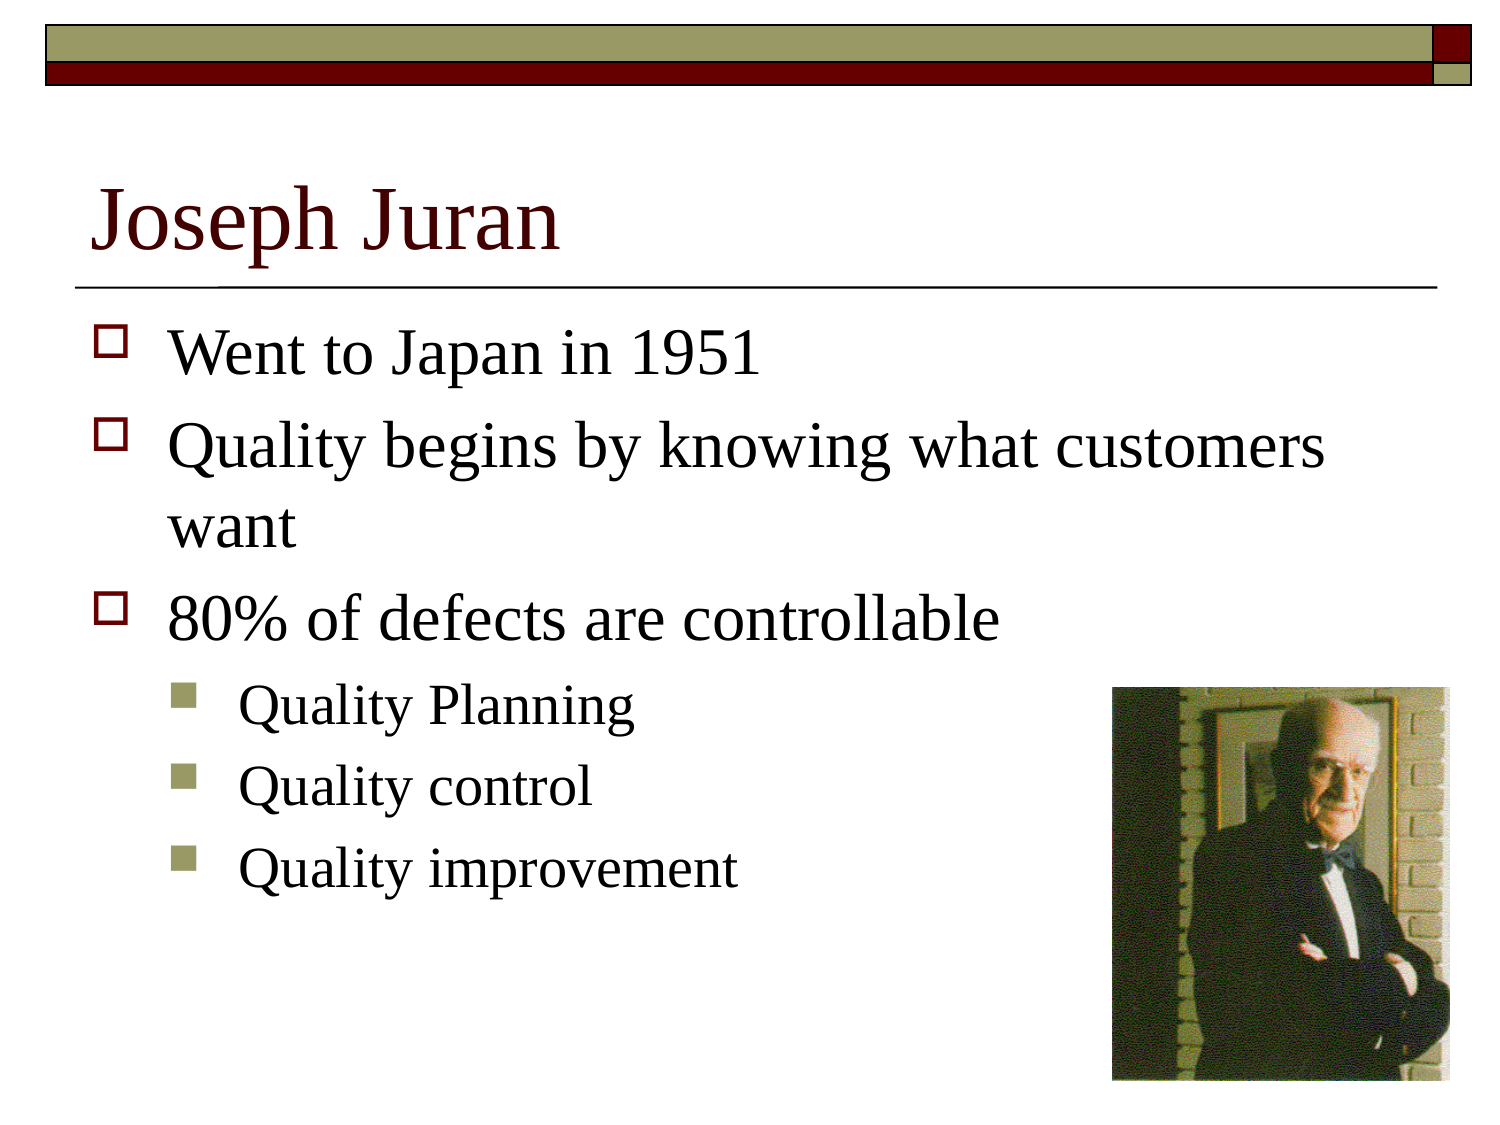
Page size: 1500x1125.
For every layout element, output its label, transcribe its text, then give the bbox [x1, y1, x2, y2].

list Went to Japan in 1951 Quality begins by knowing what customers want 80% of defects are controllable Quality Planning Quality control Quality improvement [75, 299, 1425, 1006]
title Joseph Juran [75, 87, 1425, 275]
picture [1112, 687, 1450, 1081]
